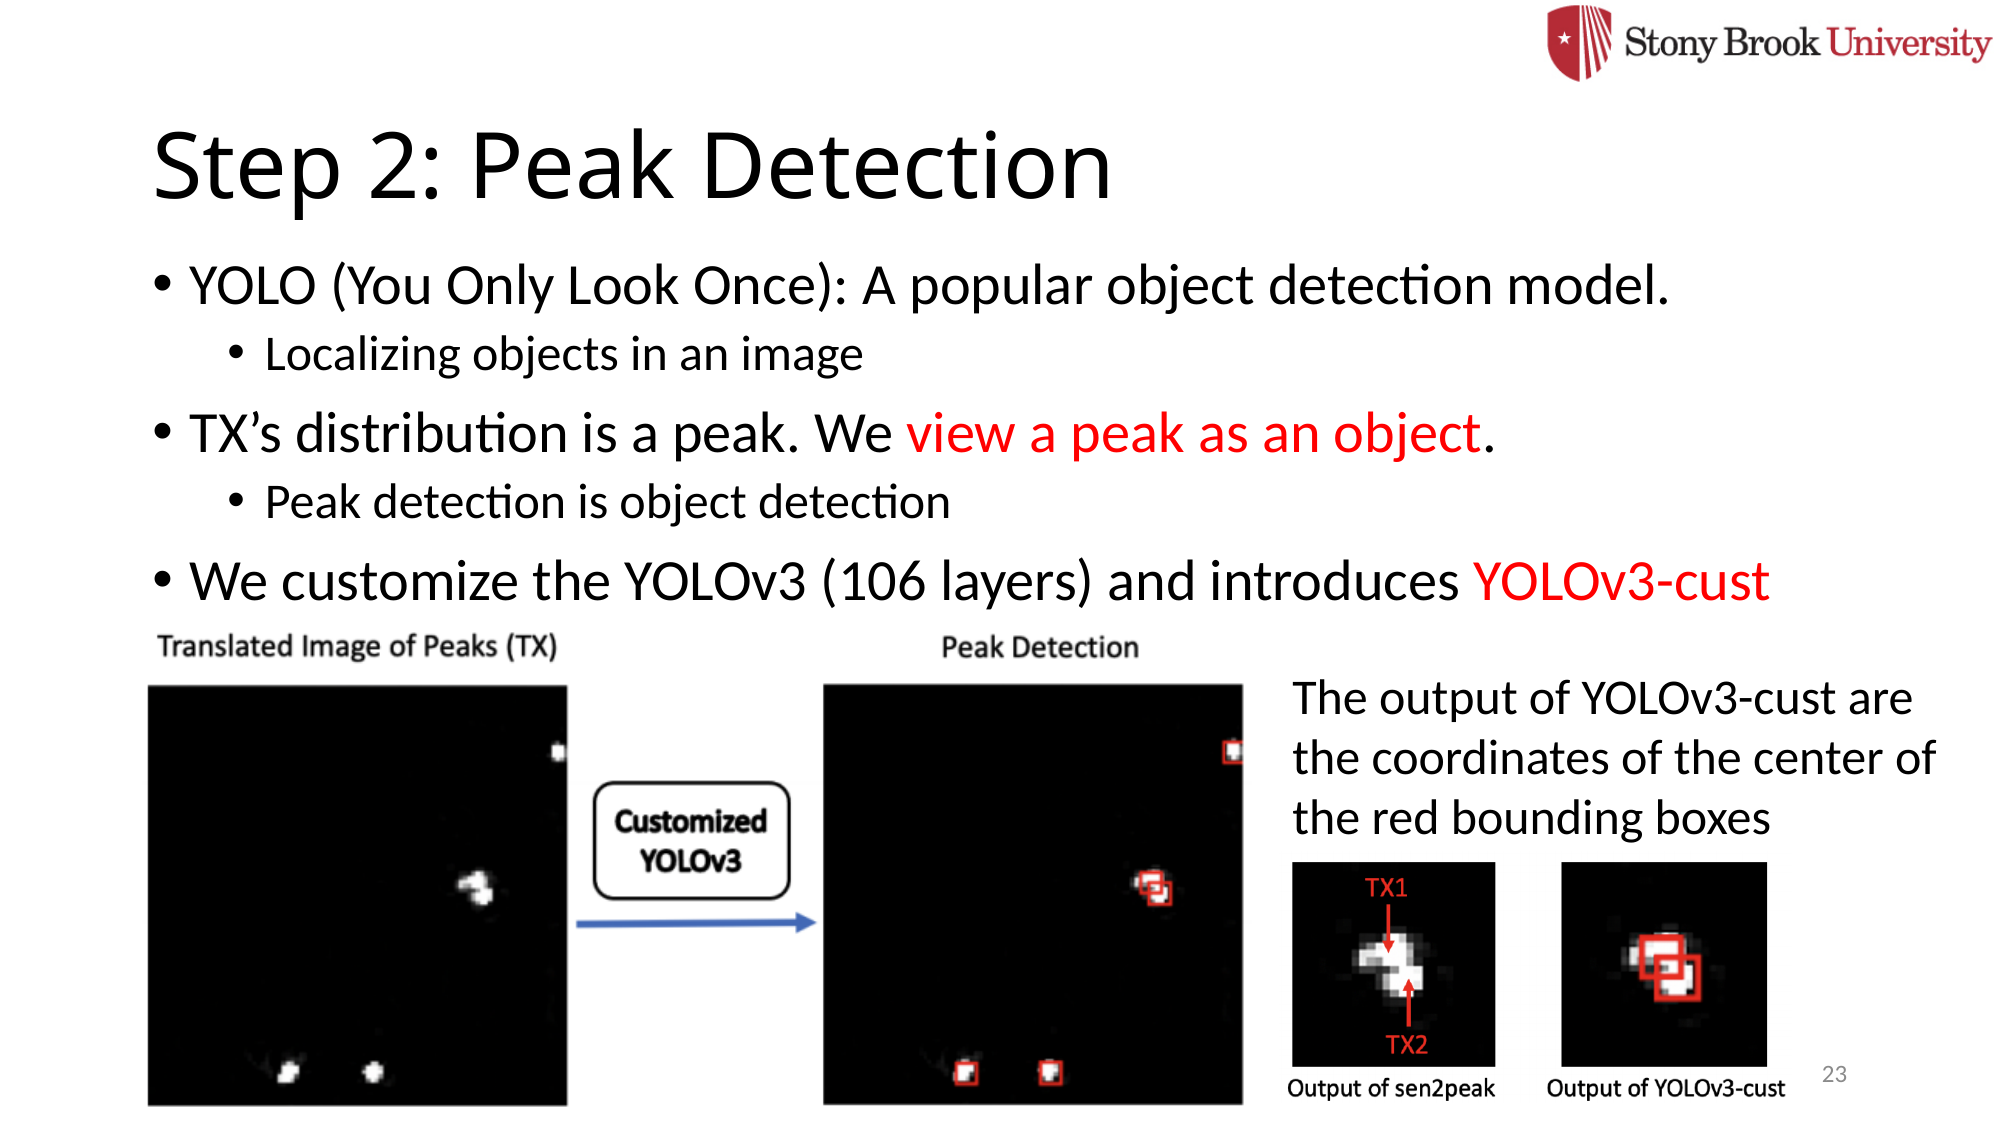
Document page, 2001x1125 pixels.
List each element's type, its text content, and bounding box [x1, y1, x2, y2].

text_box The output of YOLOv3-cust are the coordinates of the center of the red bounding boxes [1277, 656, 1958, 852]
picture [1541, 0, 2000, 86]
title Step 2: Peak Detection [137, 59, 1863, 246]
list YOLO (You Only Look Once): A popular object detection model. Localizing objects in an image TX’s distribution is a peak. We view a peak as an object. Peak detection is object detection We customize the YOLOv3 (106 layers) and introduces YOLOv3-cust [137, 246, 2000, 627]
picture [1278, 851, 1792, 1103]
picture [142, 626, 1252, 1114]
slide_number 23 [1792, 1042, 1863, 1103]
